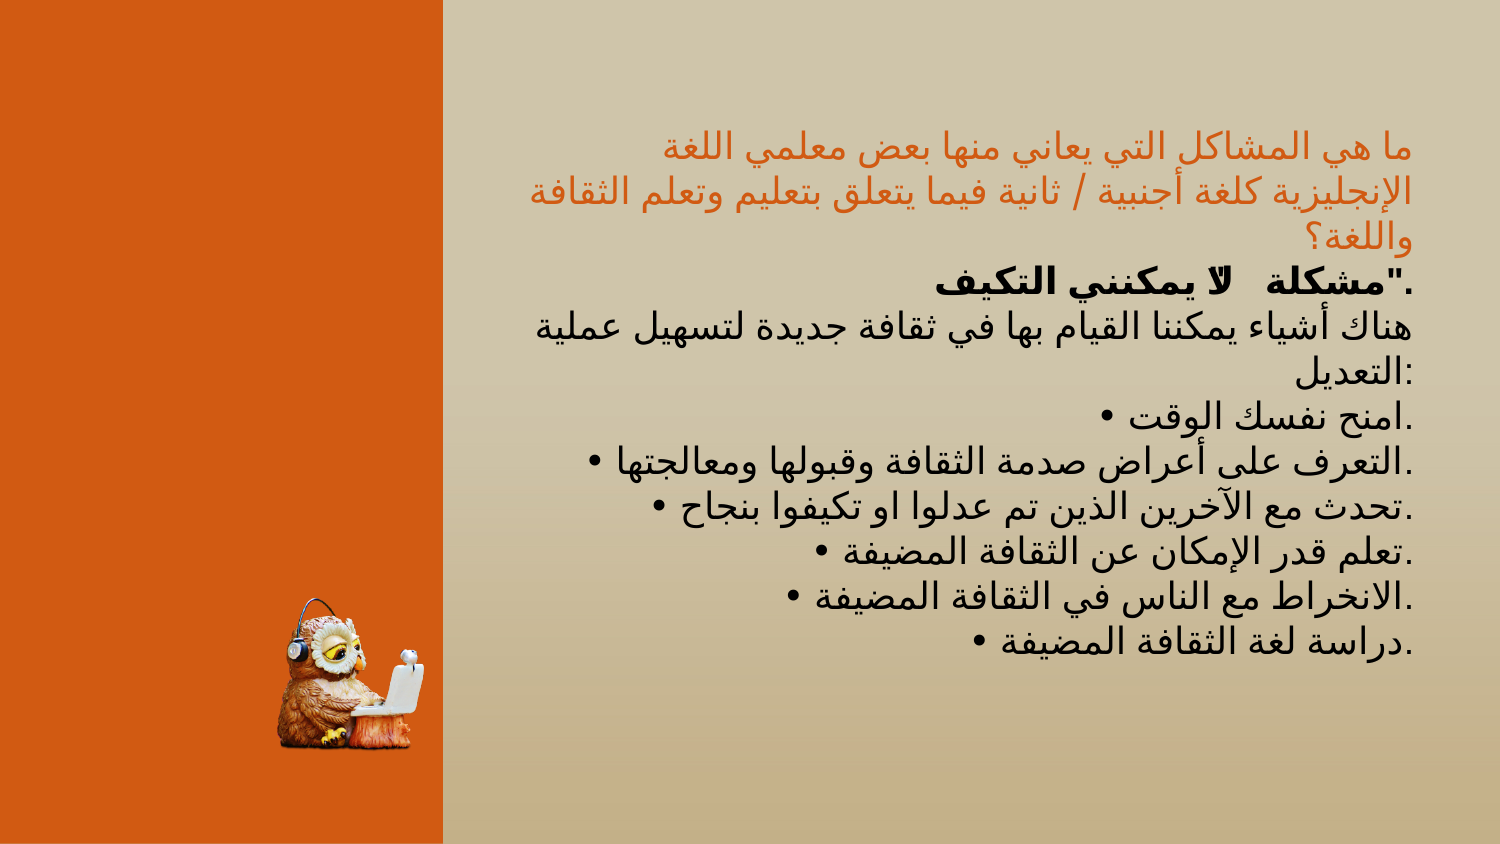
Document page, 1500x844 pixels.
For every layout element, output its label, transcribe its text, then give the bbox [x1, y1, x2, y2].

picture [443, 0, 1500, 844]
text_box ما هي المشاكل التي يعاني منها بعض معلمي اللغة الإنجليزية كلغة أجنبية / ثانية فيما يتعلق بتعليم وتعلم الثقافة واللغة؟ مشكلة "لا يمكنني التكيف". هناك أشياء يمكننا القيام بها في ثقافة جديدة لتسهيل عملية التعديل: • امنح نفسك الوقت. • التعرف على أعراض صدمة الثقافة وقبولها ومعالجتها. • تحدث مع الآخرين الذين تم عدلوا او تكيفوا بنجاح. • تعلم قدر الإمكان عن الثقافة المضيفة. • الانخراط مع الناس في الثقافة المضيفة. • دراسة لغة الثقافة المضيفة. [513, 114, 1430, 670]
text_box [440, 244, 1498, 682]
picture [277, 598, 424, 752]
